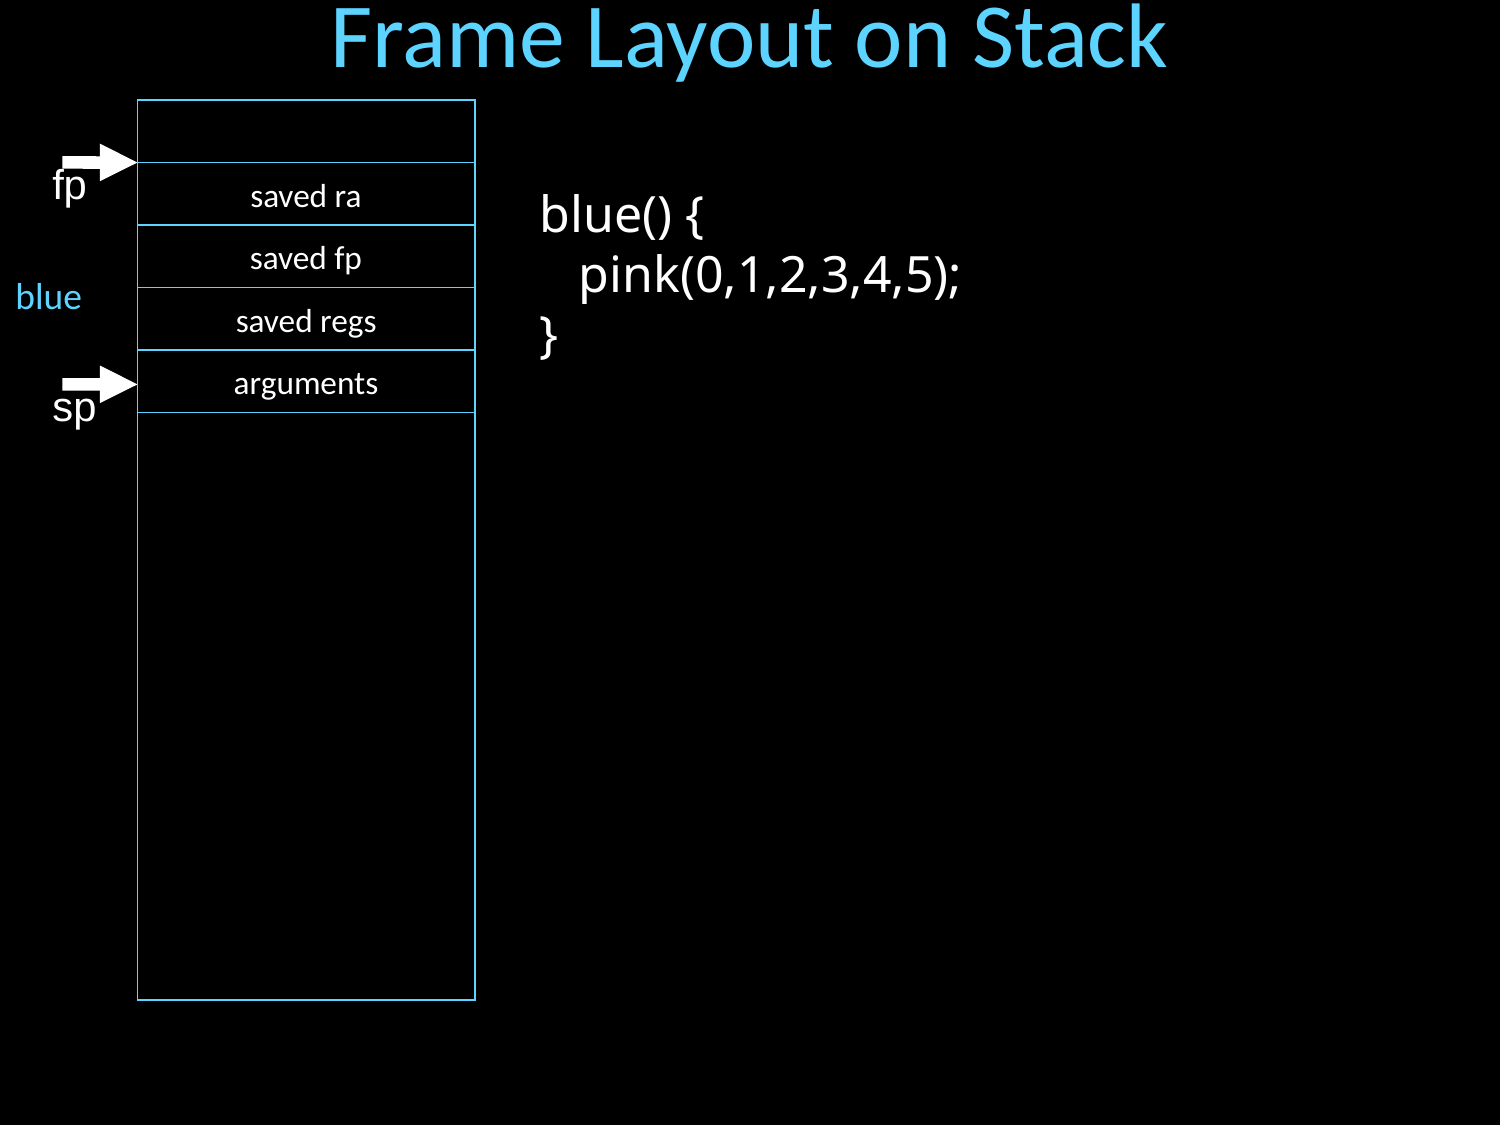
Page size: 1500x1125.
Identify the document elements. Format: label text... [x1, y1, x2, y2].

text_box saved regs [137, 287, 475, 350]
title Frame Layout on Stack [112, 0, 1387, 112]
text_box blue() { pink(0,1,2,3,4,5); } [524, 174, 1500, 370]
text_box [37, 371, 138, 438]
text_box [137, 99, 475, 162]
text_box saved ra [137, 162, 475, 225]
text_box blue [0, 264, 98, 325]
text_box arguments [137, 350, 475, 413]
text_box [37, 149, 138, 216]
text_box saved fp [137, 225, 475, 287]
text_box [137, 413, 475, 1000]
